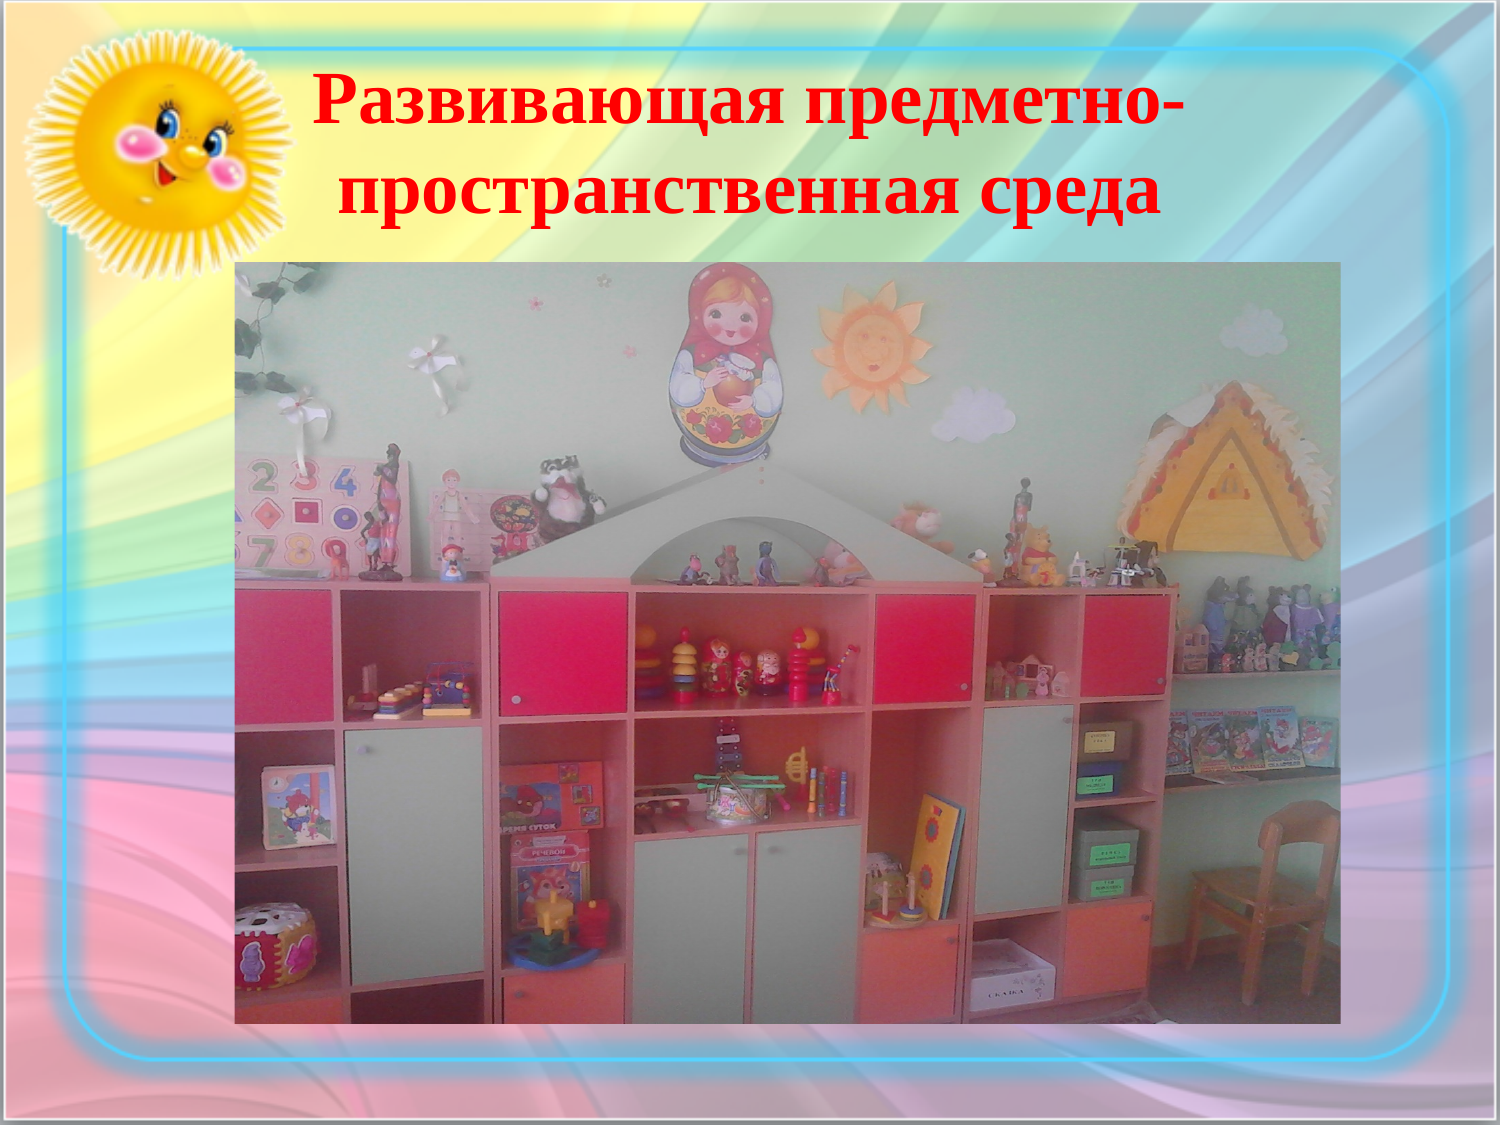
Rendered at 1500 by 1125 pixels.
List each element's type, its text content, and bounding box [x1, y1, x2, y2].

title Развивающая предметно-пространственная среда [75, 45, 1425, 233]
picture [0, 0, 1500, 1125]
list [234, 262, 1341, 1024]
